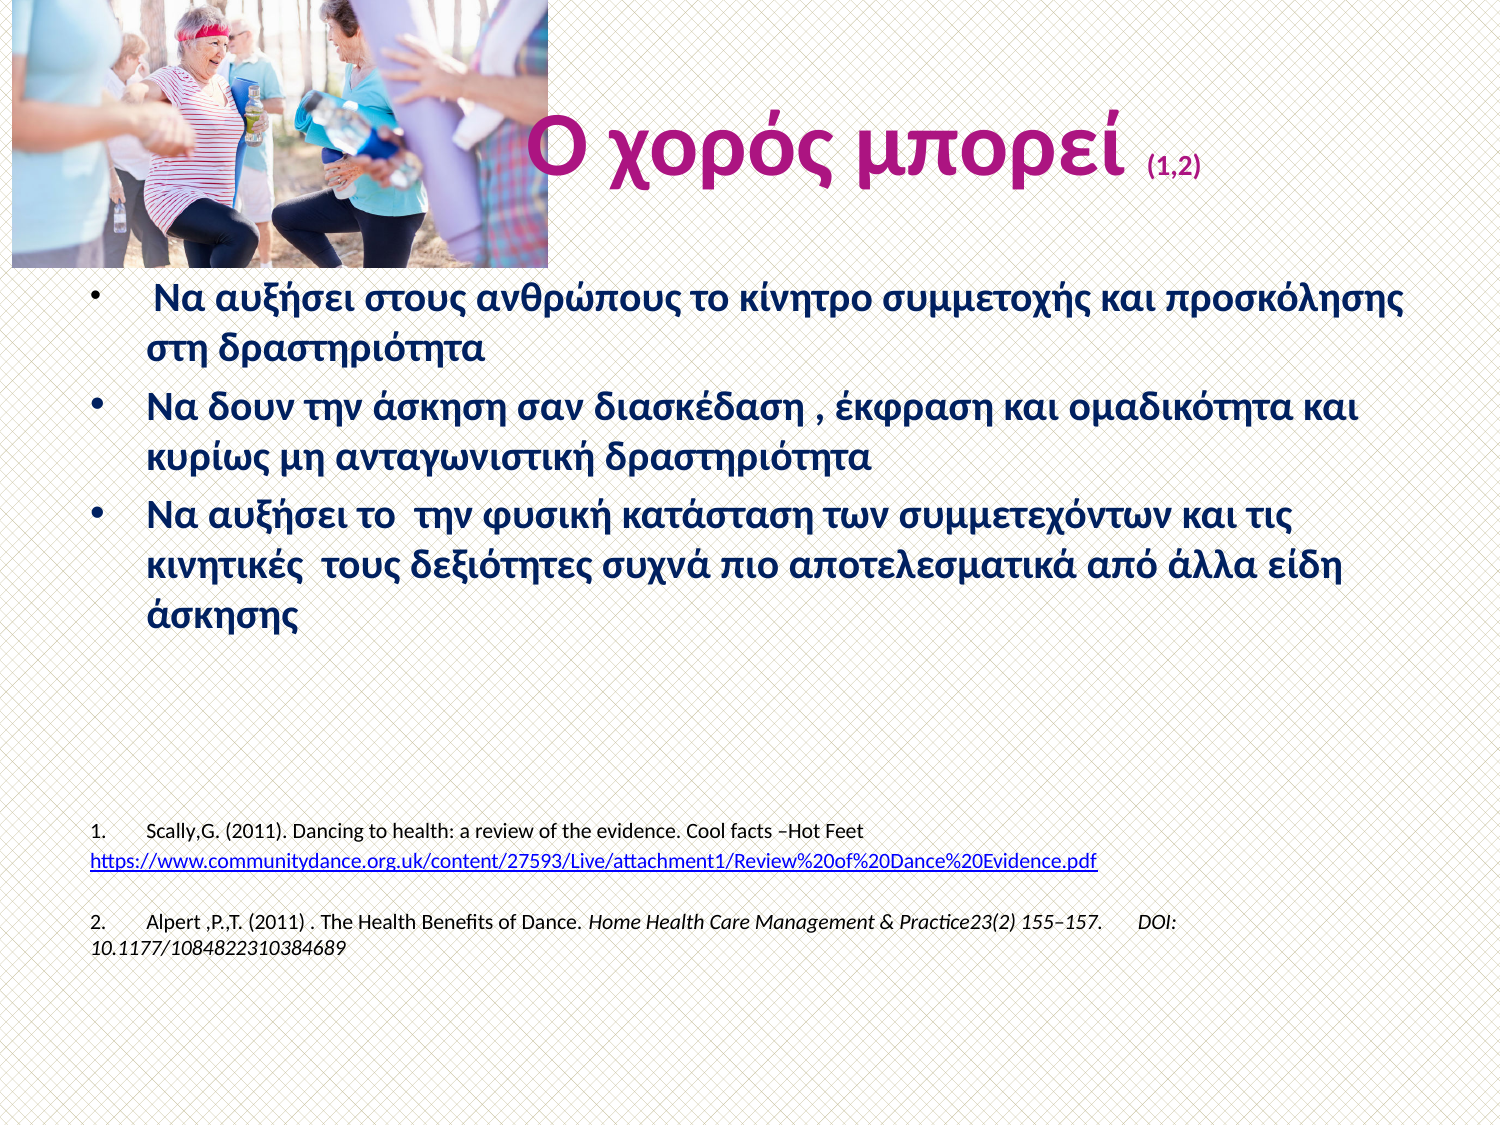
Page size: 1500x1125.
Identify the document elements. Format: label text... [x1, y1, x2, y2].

list Να αυξήσει στους ανθρώπους το κίνητρο συμμετοχής και προσκόλησης στη δραστηριότητα Να δουν την άσκηση σαν διασκέδαση , έκφραση και ομαδικότητα και κυρίως μη ανταγωνιστική δραστηριότητα Να αυξήσει το την φυσική κατάσταση των συμμετεχόντων και τις κινητικές τους δεξιότητες συχνά πιο αποτελεσματικά από άλλα είδη άσκησης Scally,G. (2011). Dancing to health: a review of the evidence. Cool facts –Hot Feet https://www.communitydance.org.uk/content/27593/Live/attachment1/Review%20of%20Dance%20Evidence.pdf 2. Alpert ,P.,T. (2011) . The Health Benefits of Dance. Home Health Care Management & Practice23(2) 155–157. DOI: 10.1177/1084822310384689 [75, 262, 1425, 1005]
title Ο χορός μπορεί (1,2) [553, 45, 1425, 233]
picture [12, 0, 549, 268]
